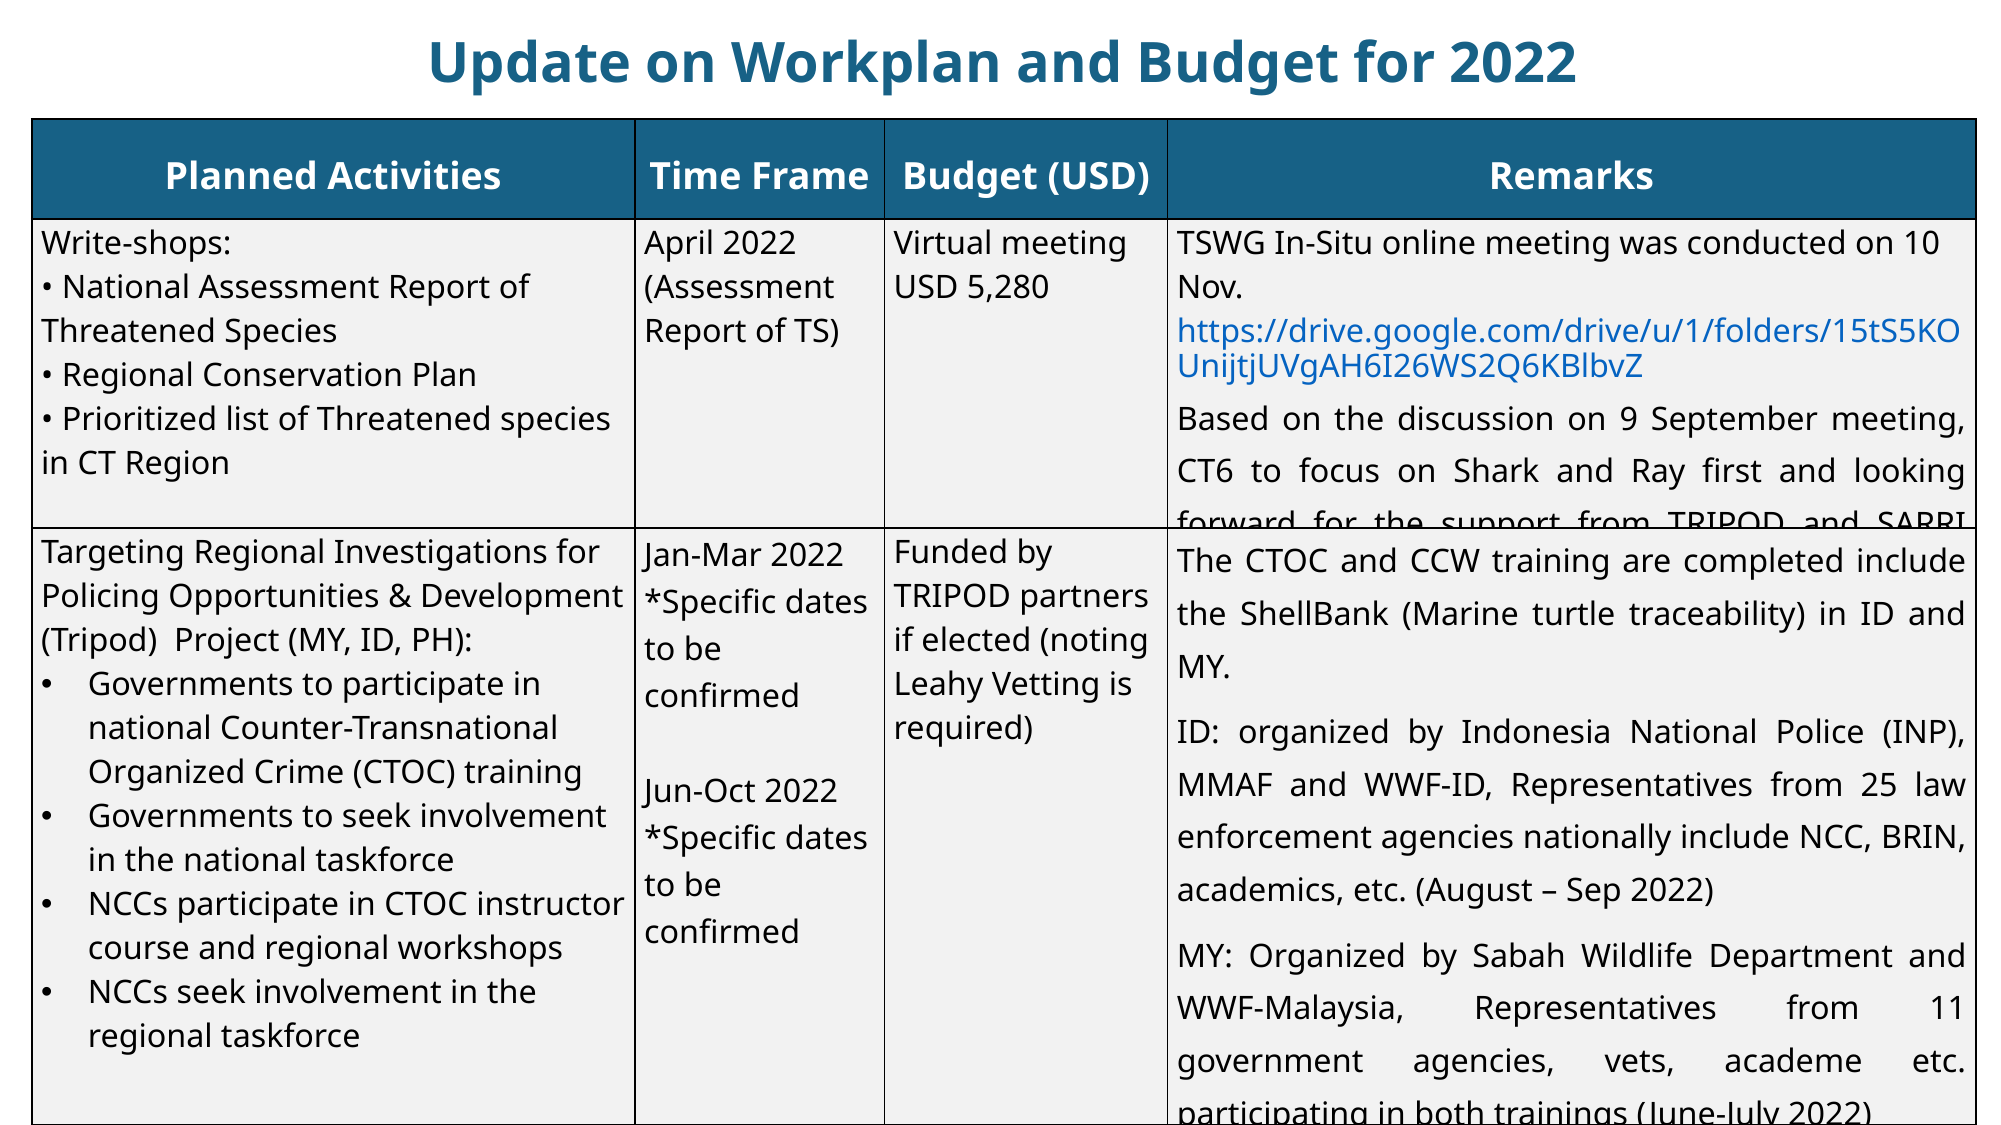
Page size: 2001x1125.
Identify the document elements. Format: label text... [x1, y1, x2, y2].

table_cell Targeting Regional Investigations for Policing Opportunities & Development (Tripod) Project (MY, ID, PH): Governments to participate in national Counter-Transnational Organized Crime (CTOC) training Governments to seek involvement in the national taskforce NCCs participate in CTOC instructor course and regional workshops NCCs seek involvement in the regional taskforce [33, 529, 634, 1124]
title Update on Workplan and Budget for 2022 [141, 13, 1867, 102]
table_cell The CTOC and CCW training are completed include the ShellBank (Marine turtle traceability) in ID and MY. ID: organized by Indonesia National Police (INP), MMAF and WWF-ID, Representatives from 25 law enforcement agencies nationally include NCC, BRIN, academics, etc. (August – Sep 2022) MY: Organized by Sabah Wildlife Department and WWF-Malaysia, Representatives from 11 government agencies, vets, academe etc. participating in both trainings (June-July 2022) PH: training will be conducted on January 2023 [1168, 529, 1975, 1124]
table_cell TSWG In-Situ online meeting was conducted on 10 Nov. https://drive.google.com/drive/u/1/folders/15tS5KOUnijtjUVgAH6I26WS2Q6KBlbvZ Based on the discussion on 9 September meeting, CT6 to focus on Shark and Ray first and looking forward for the support from TRIPOD and SARRI Projects [1168, 220, 1975, 527]
table_cell Jan-Mar 2022 *Specific dates to be confirmed Jun-Oct 2022 *Specific dates to be confirmed [636, 529, 884, 1124]
table_cell Write-shops: • National Assessment Report of Threatened Species • Regional Conservation Plan • Prioritized list of Threatened species in CT Region [33, 220, 634, 527]
table_cell Funded by TRIPOD partners if elected (noting Leahy Vetting is required) [885, 529, 1167, 1124]
table_header Remarks [1168, 120, 1975, 218]
table_header Planned Activities [33, 120, 634, 218]
table_cell April 2022 (Assessment Report of TS) [636, 220, 884, 527]
table_header Time Frame [636, 120, 884, 218]
table_header Budget (USD) [885, 120, 1167, 218]
table_cell Virtual meeting USD 5,280 [885, 220, 1167, 527]
